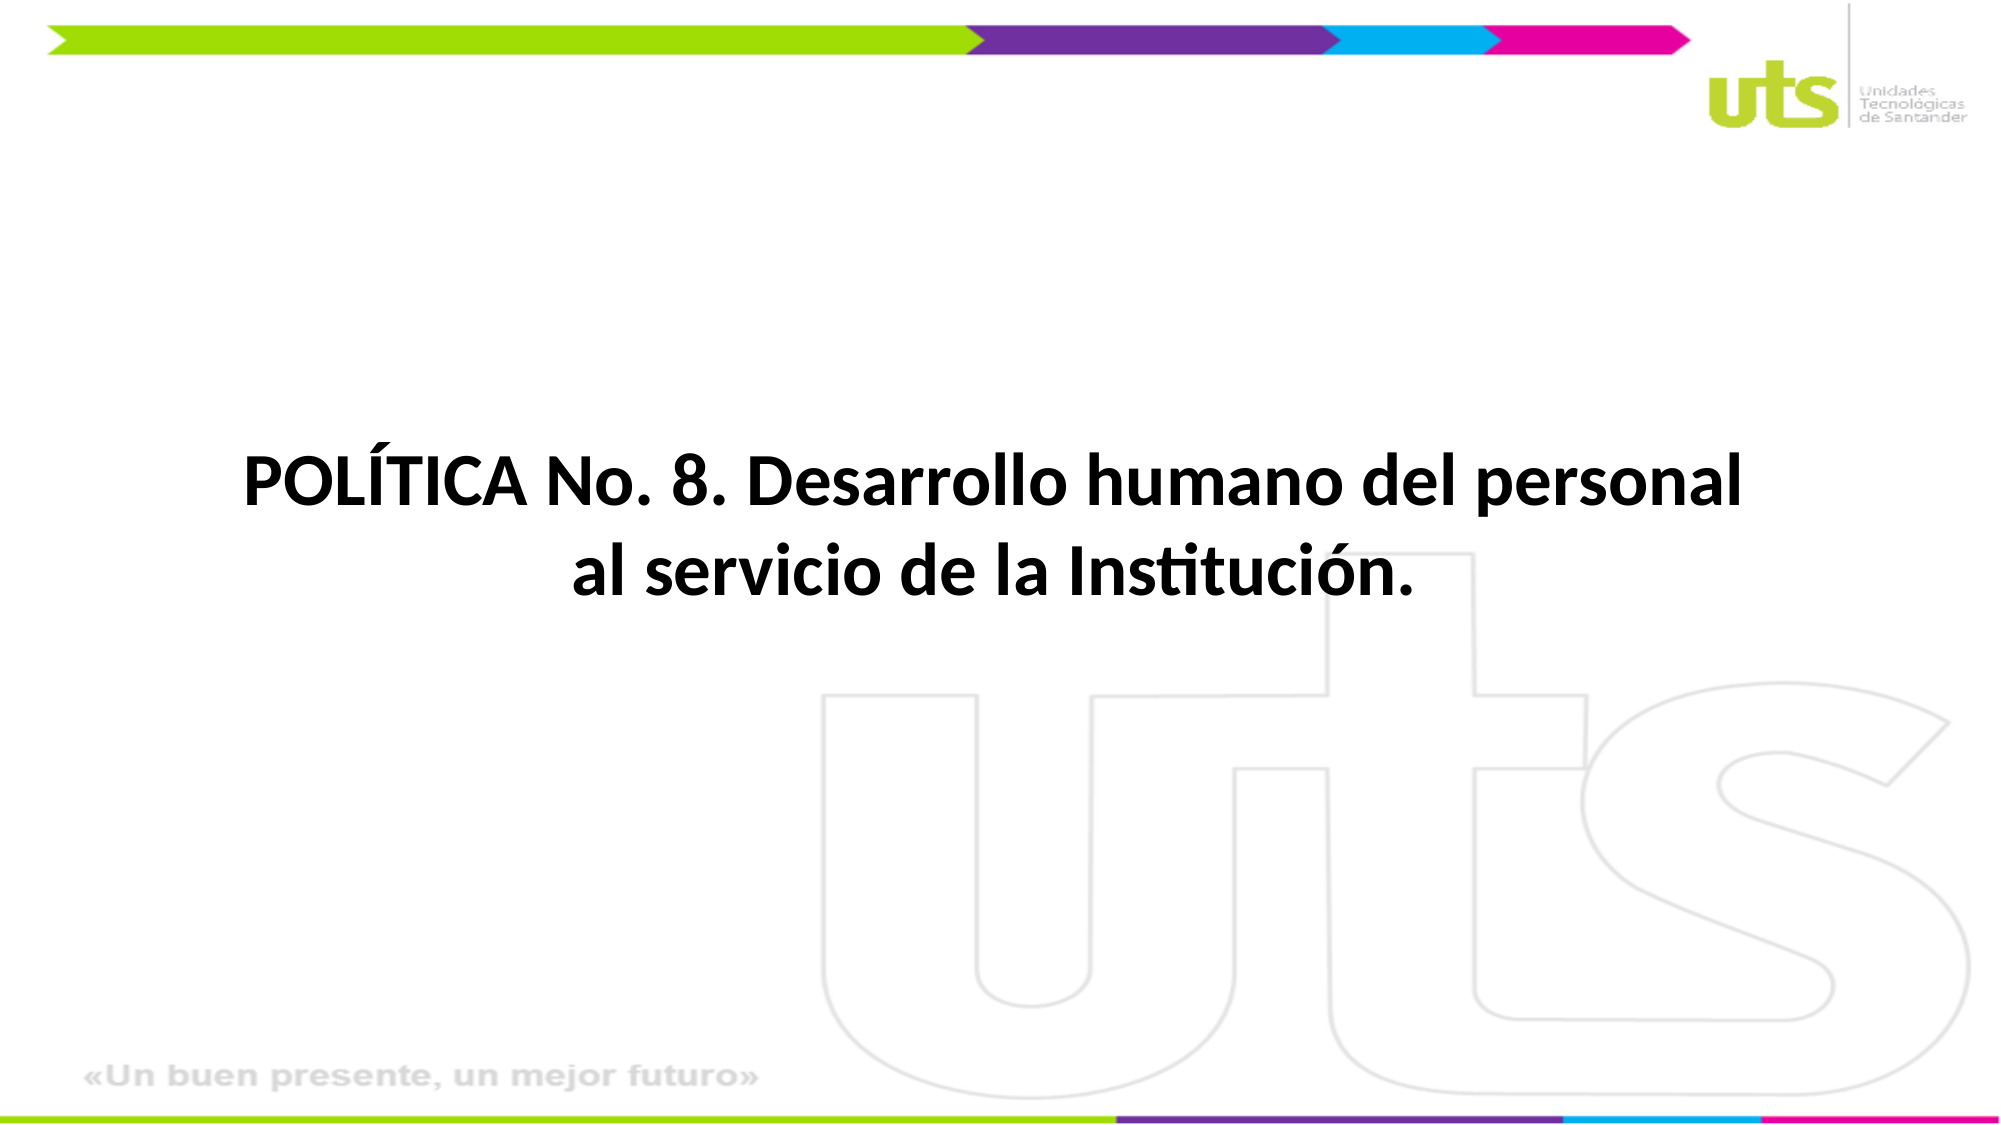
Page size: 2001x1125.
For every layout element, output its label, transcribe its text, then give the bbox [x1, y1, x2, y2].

text_box POLÍTICA No. 8. Desarrollo humano del personal al servicio de la Institución. [224, 423, 1765, 619]
picture [0, 0, 2001, 1125]
